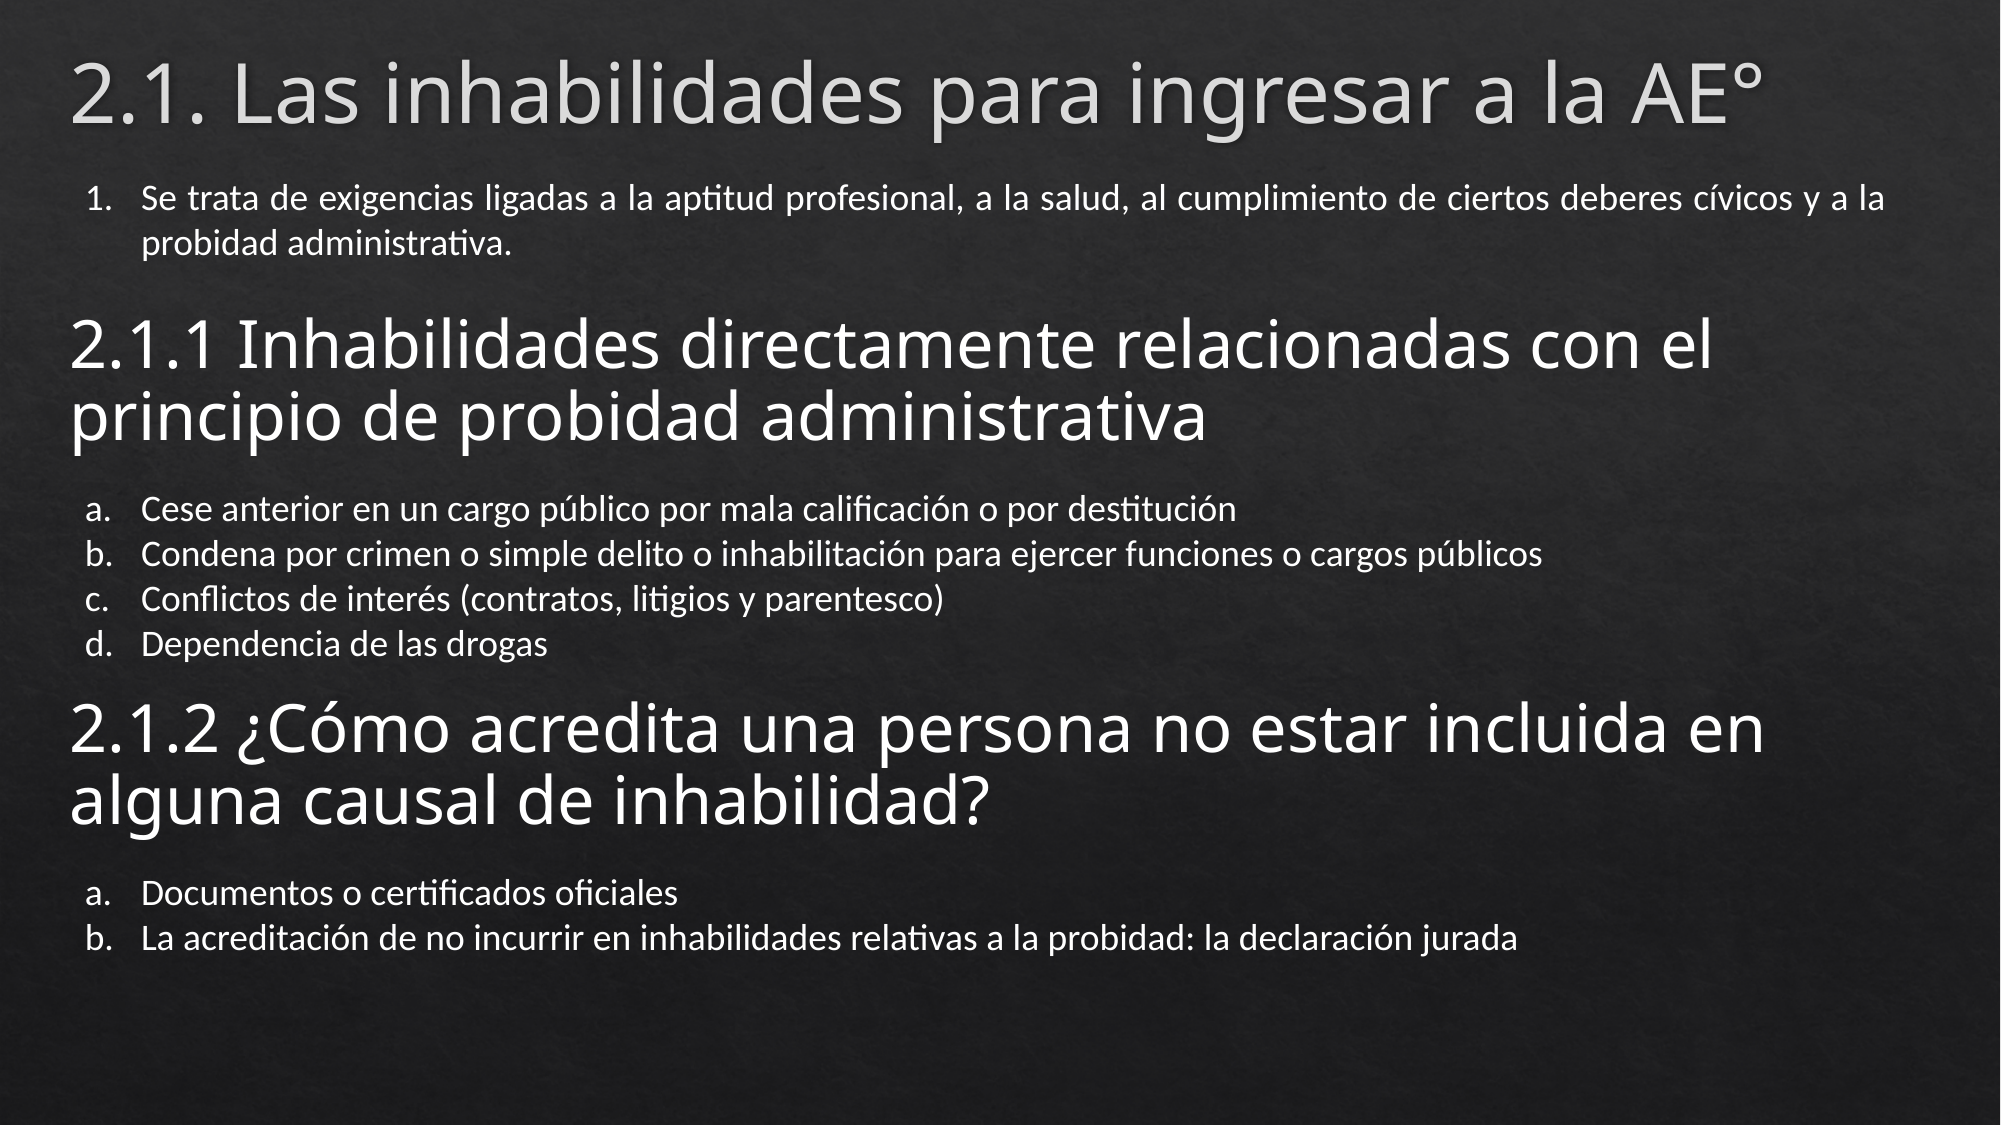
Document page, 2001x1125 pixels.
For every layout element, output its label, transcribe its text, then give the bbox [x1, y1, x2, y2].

text_box Cese anterior en un cargo público por mala calificación o por destitución Condena por crimen o simple delito o inhabilitación para ejercer funciones o cargos públicos Conflictos de interés (contratos, litigios y parentesco) Dependencia de las drogas [69, 476, 1903, 672]
text_box Se trata de exigencias ligadas a la aptitud profesional, a la salud, al cumplimiento de ciertos deberes cívicos y a la probidad administrativa. [69, 165, 1903, 271]
text_box 2.1.1 Inhabilidades directamente relacionadas con el principio de probidad administrativa [69, 347, 1930, 419]
text_box Documentos o certificados oficiales La acreditación de no incurrir en inhabilidades relativas a la probidad: la declaración jurada [69, 860, 1903, 966]
title 2.1. Las inhabilidades para ingresar a la AE° [69, 61, 1931, 133]
text_box 2.1.2 ¿Cómo acredita una persona no estar incluida en alguna causal de inhabilidad? [69, 731, 1930, 803]
